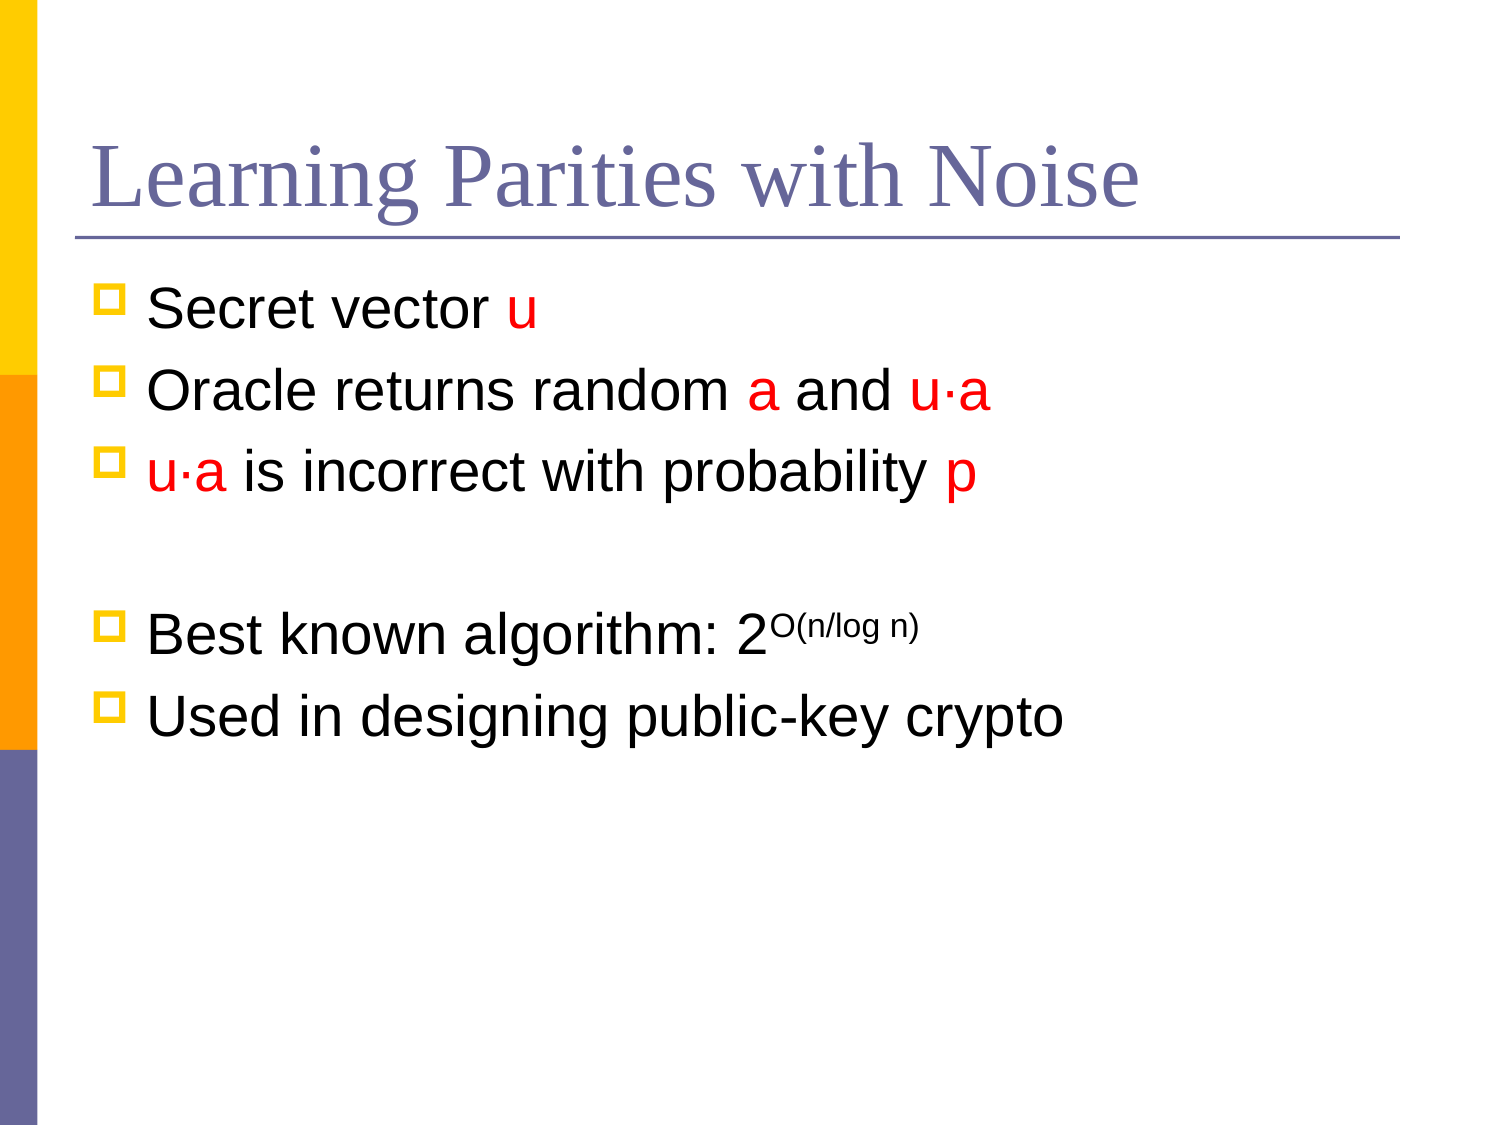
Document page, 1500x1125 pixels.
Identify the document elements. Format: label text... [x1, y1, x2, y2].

title Learning Parities with Noise [74, 45, 1426, 233]
list Secret vector u Oracle returns random a and u∙a u∙a is incorrect with probability p Best known algorithm: 2O(n/log n) Used in designing public-key crypto [74, 262, 1426, 1006]
